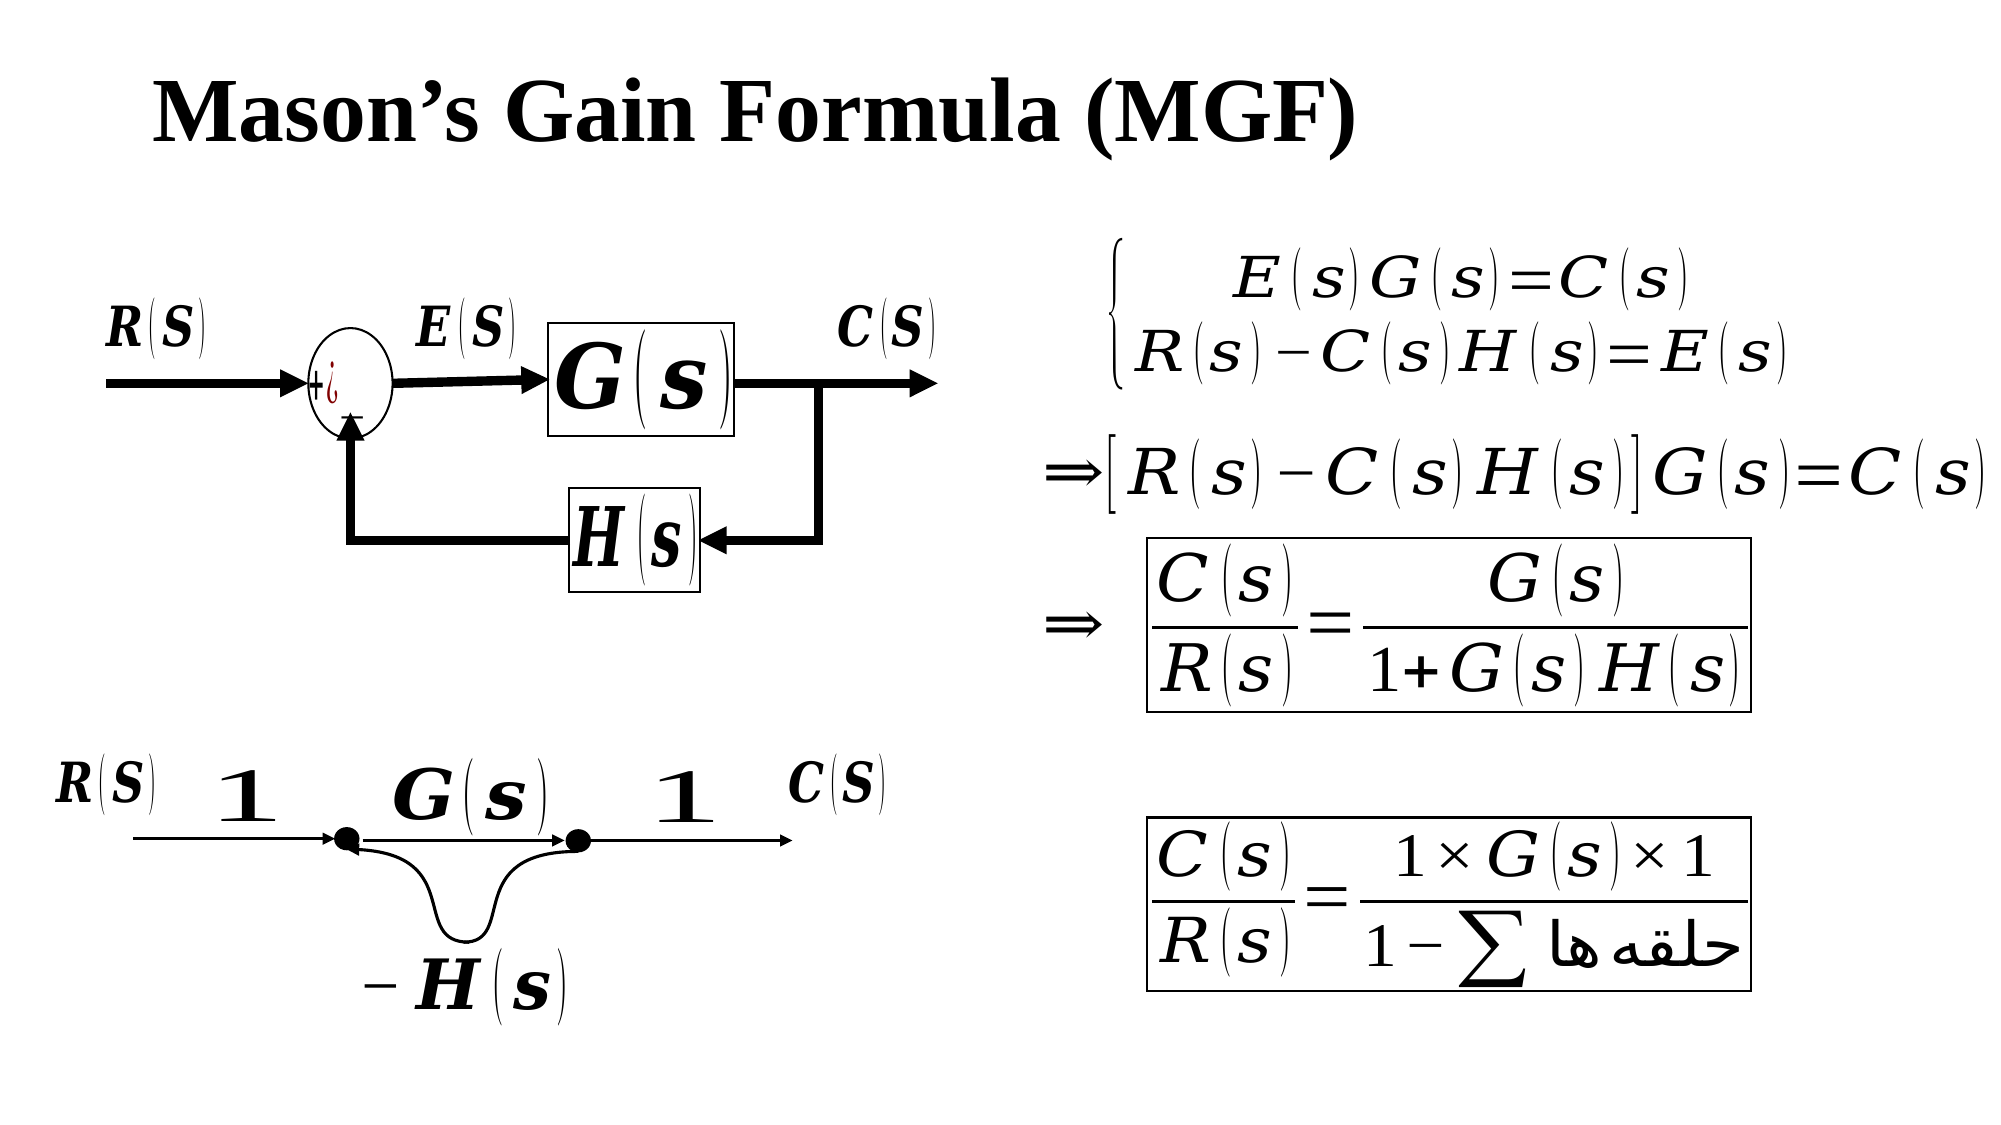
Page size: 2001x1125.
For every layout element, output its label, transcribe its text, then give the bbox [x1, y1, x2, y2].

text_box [53, 749, 889, 1031]
title Mason’s Gain Formula (MGF) [137, 2, 1863, 221]
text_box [103, 293, 938, 592]
